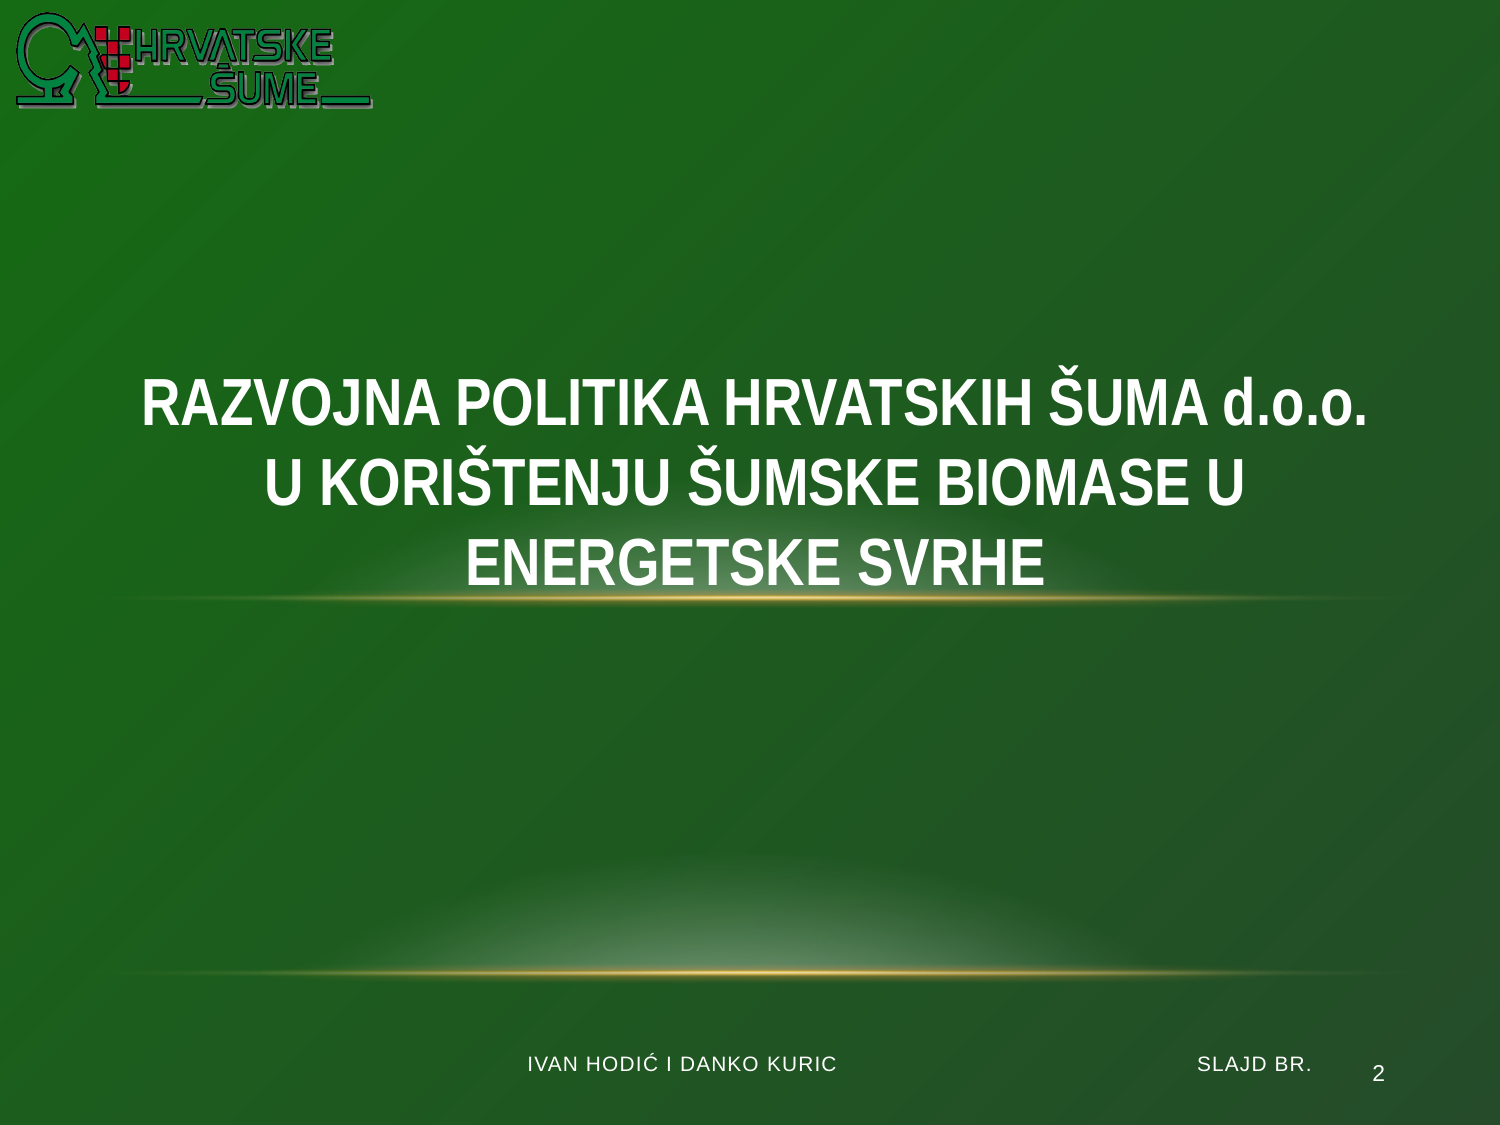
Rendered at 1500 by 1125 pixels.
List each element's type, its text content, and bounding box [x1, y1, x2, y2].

slide_number 2 [1237, 1042, 1400, 1103]
picture [0, 0, 1500, 1125]
subtitle RAZVOJNA POLITIKA HRVATSKIH ŠUMA d.o.o. U KORIŠTENJU ŠUMSKE BIOMASE U ENERGETSKE SVRHE [117, 351, 1395, 635]
footer Ivan Hodić i Danko Kuric Slajd br. [512, 1024, 1329, 1103]
